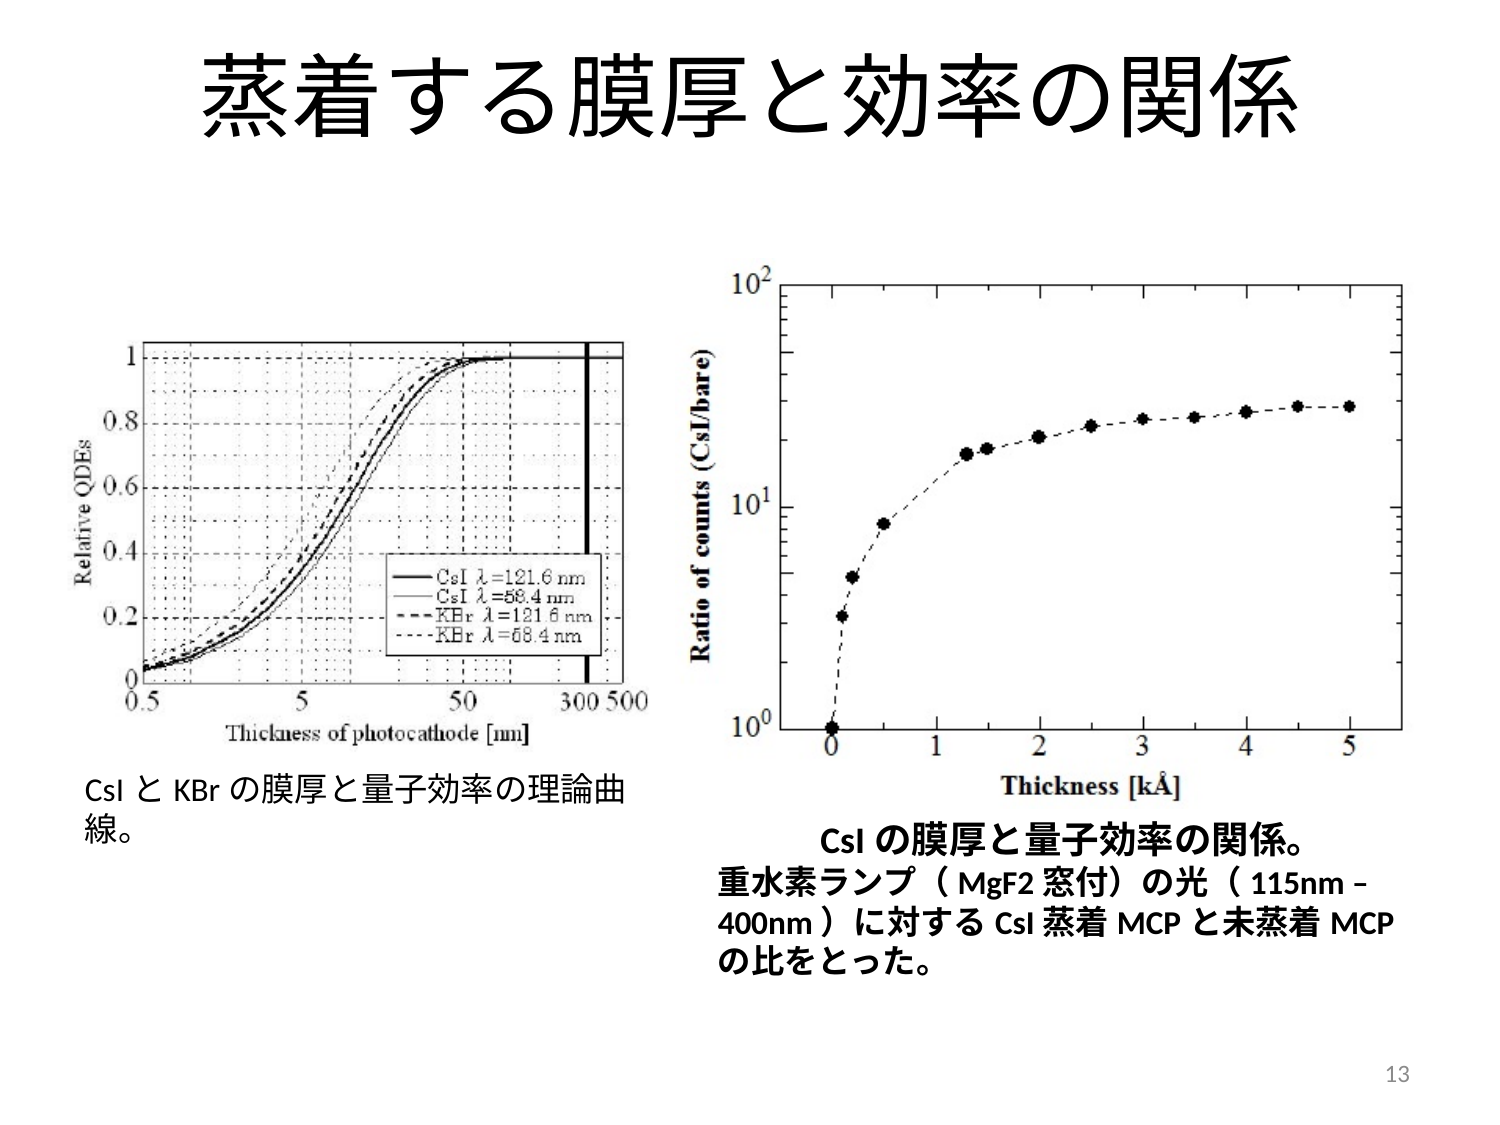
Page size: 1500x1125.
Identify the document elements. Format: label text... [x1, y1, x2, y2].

slide_number 13 [1074, 1042, 1425, 1103]
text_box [46, 316, 670, 817]
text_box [675, 258, 1442, 951]
title 蒸着する膜厚と効率の関係 [75, 0, 1425, 188]
